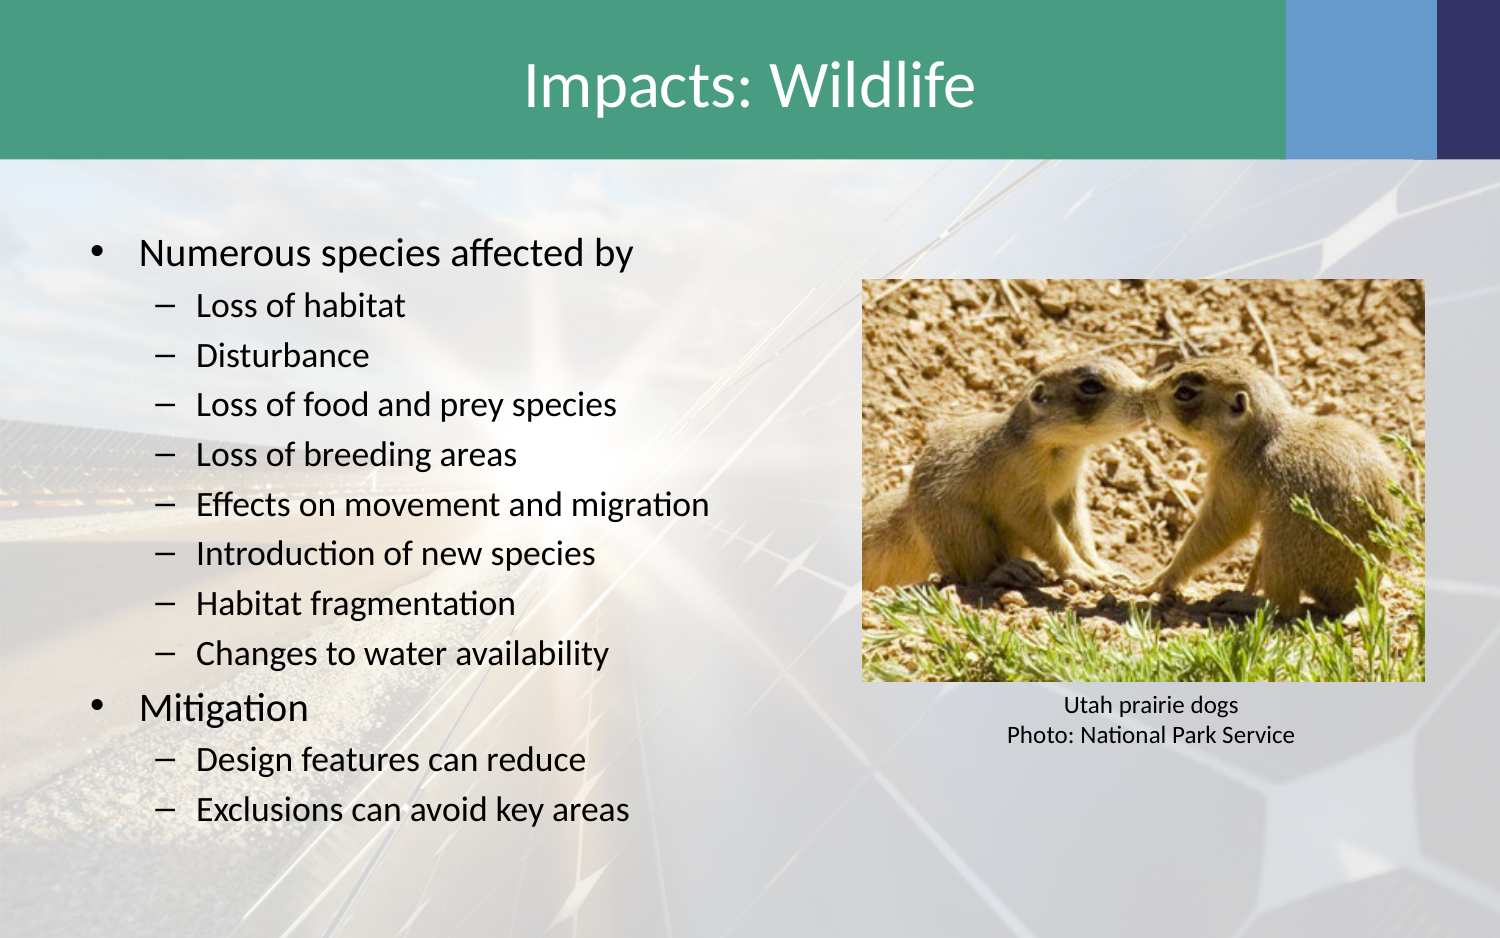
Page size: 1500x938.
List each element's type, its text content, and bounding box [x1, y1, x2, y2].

text_box Utah prairie dogs Photo: National Park Service [878, 689, 1425, 756]
picture [0, 160, 1500, 938]
list Numerous species affected by Loss of habitat Disturbance Loss of food and prey species Loss of breeding areas Effects on movement and migration Introduction of new species Habitat fragmentation Changes to water availability Mitigation Design features can reduce Exclusions can avoid key areas [75, 218, 1425, 838]
title Impacts: Wildlife [75, 18, 1425, 144]
